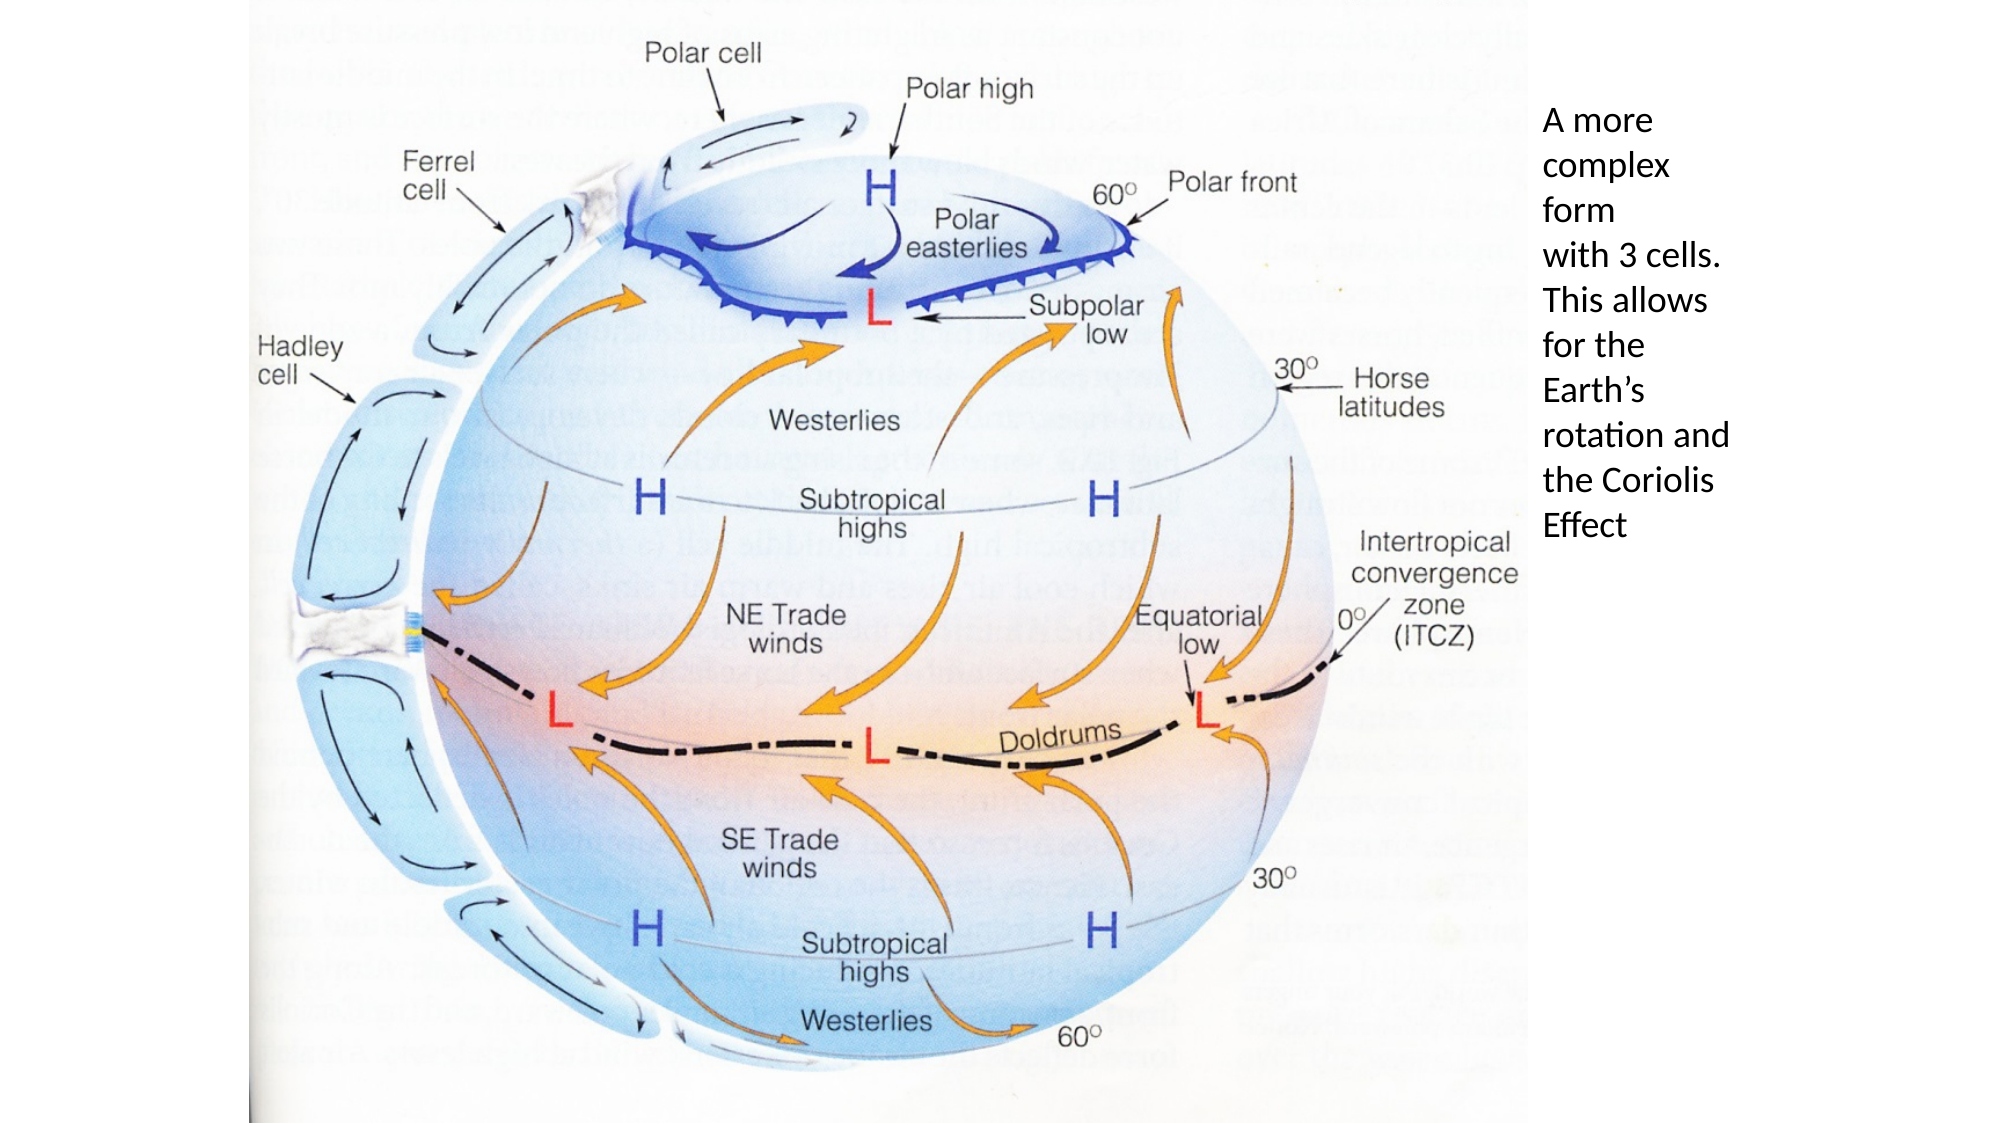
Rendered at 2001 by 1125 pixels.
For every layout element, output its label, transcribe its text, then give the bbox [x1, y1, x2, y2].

text_box A more complex form with 3 cells. This allows for the Earth’s rotation and the Coriolis Effect [1528, 87, 1750, 553]
picture [249, 0, 1528, 1123]
